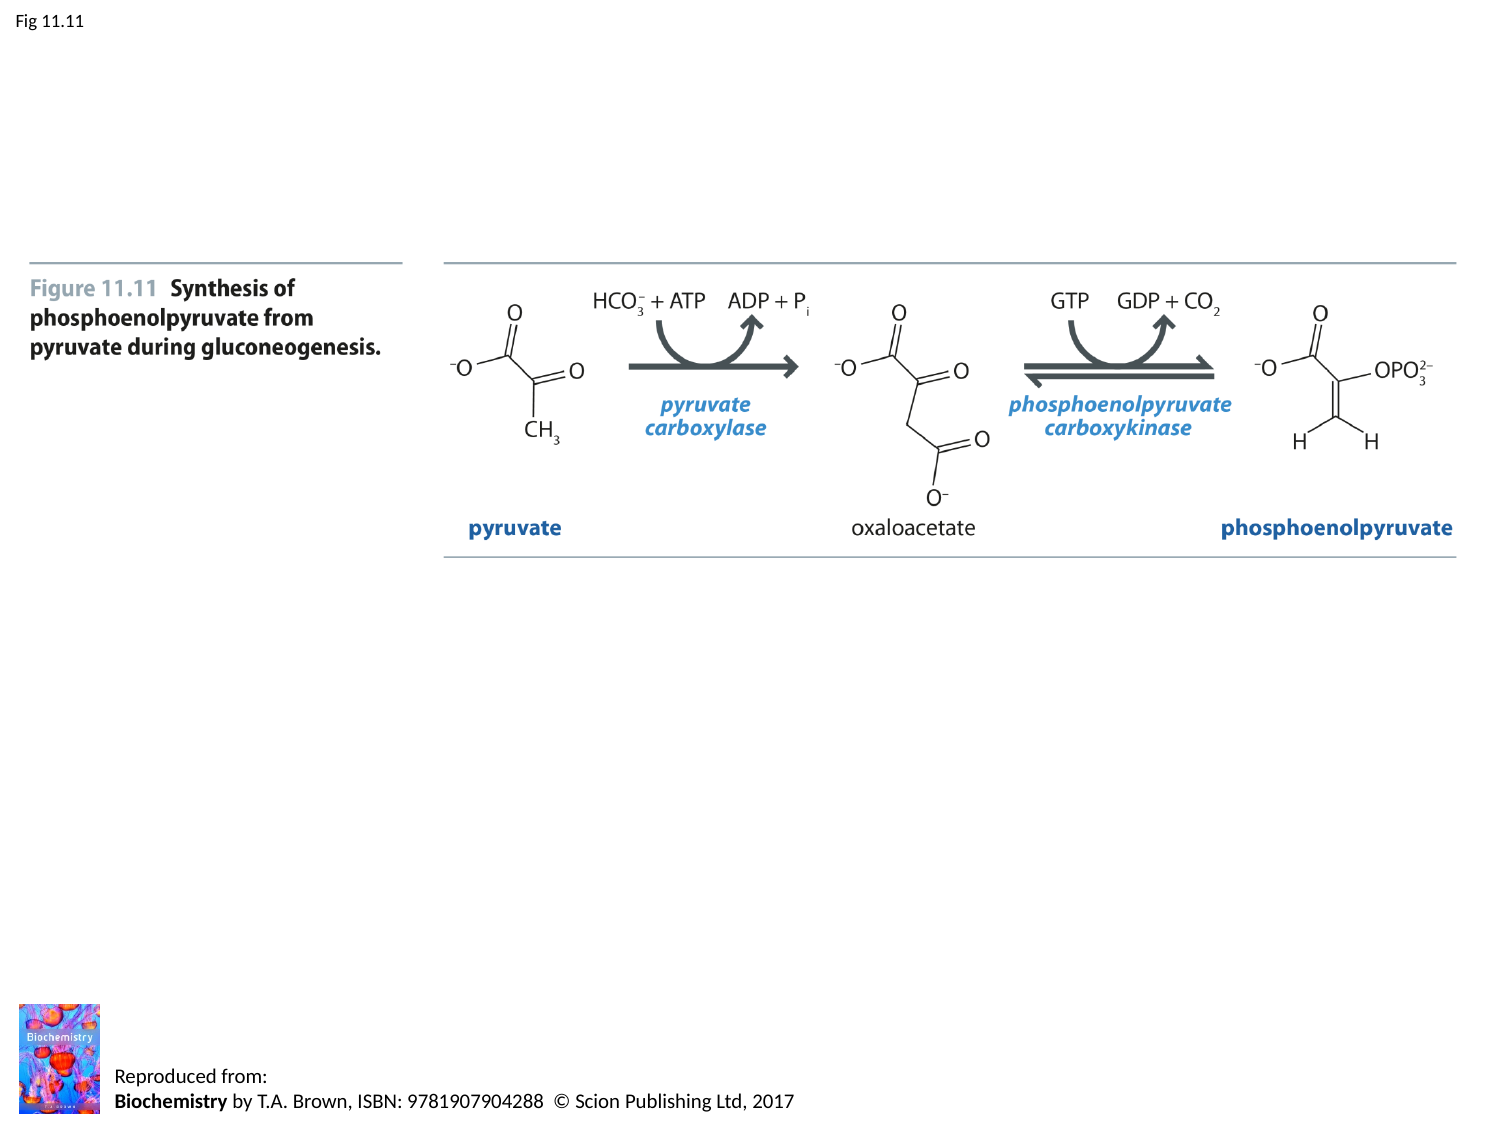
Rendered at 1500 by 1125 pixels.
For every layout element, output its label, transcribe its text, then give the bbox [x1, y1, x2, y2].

picture [19, 1004, 101, 1114]
picture [23, 249, 1471, 574]
text_box Reproduced from: Biochemistry by T.A. Brown, ISBN: 9781907904288 © Scion Publishing Ltd, 2017 [101, 1055, 838, 1121]
title Fig 11.11 [0, 0, 100, 39]
